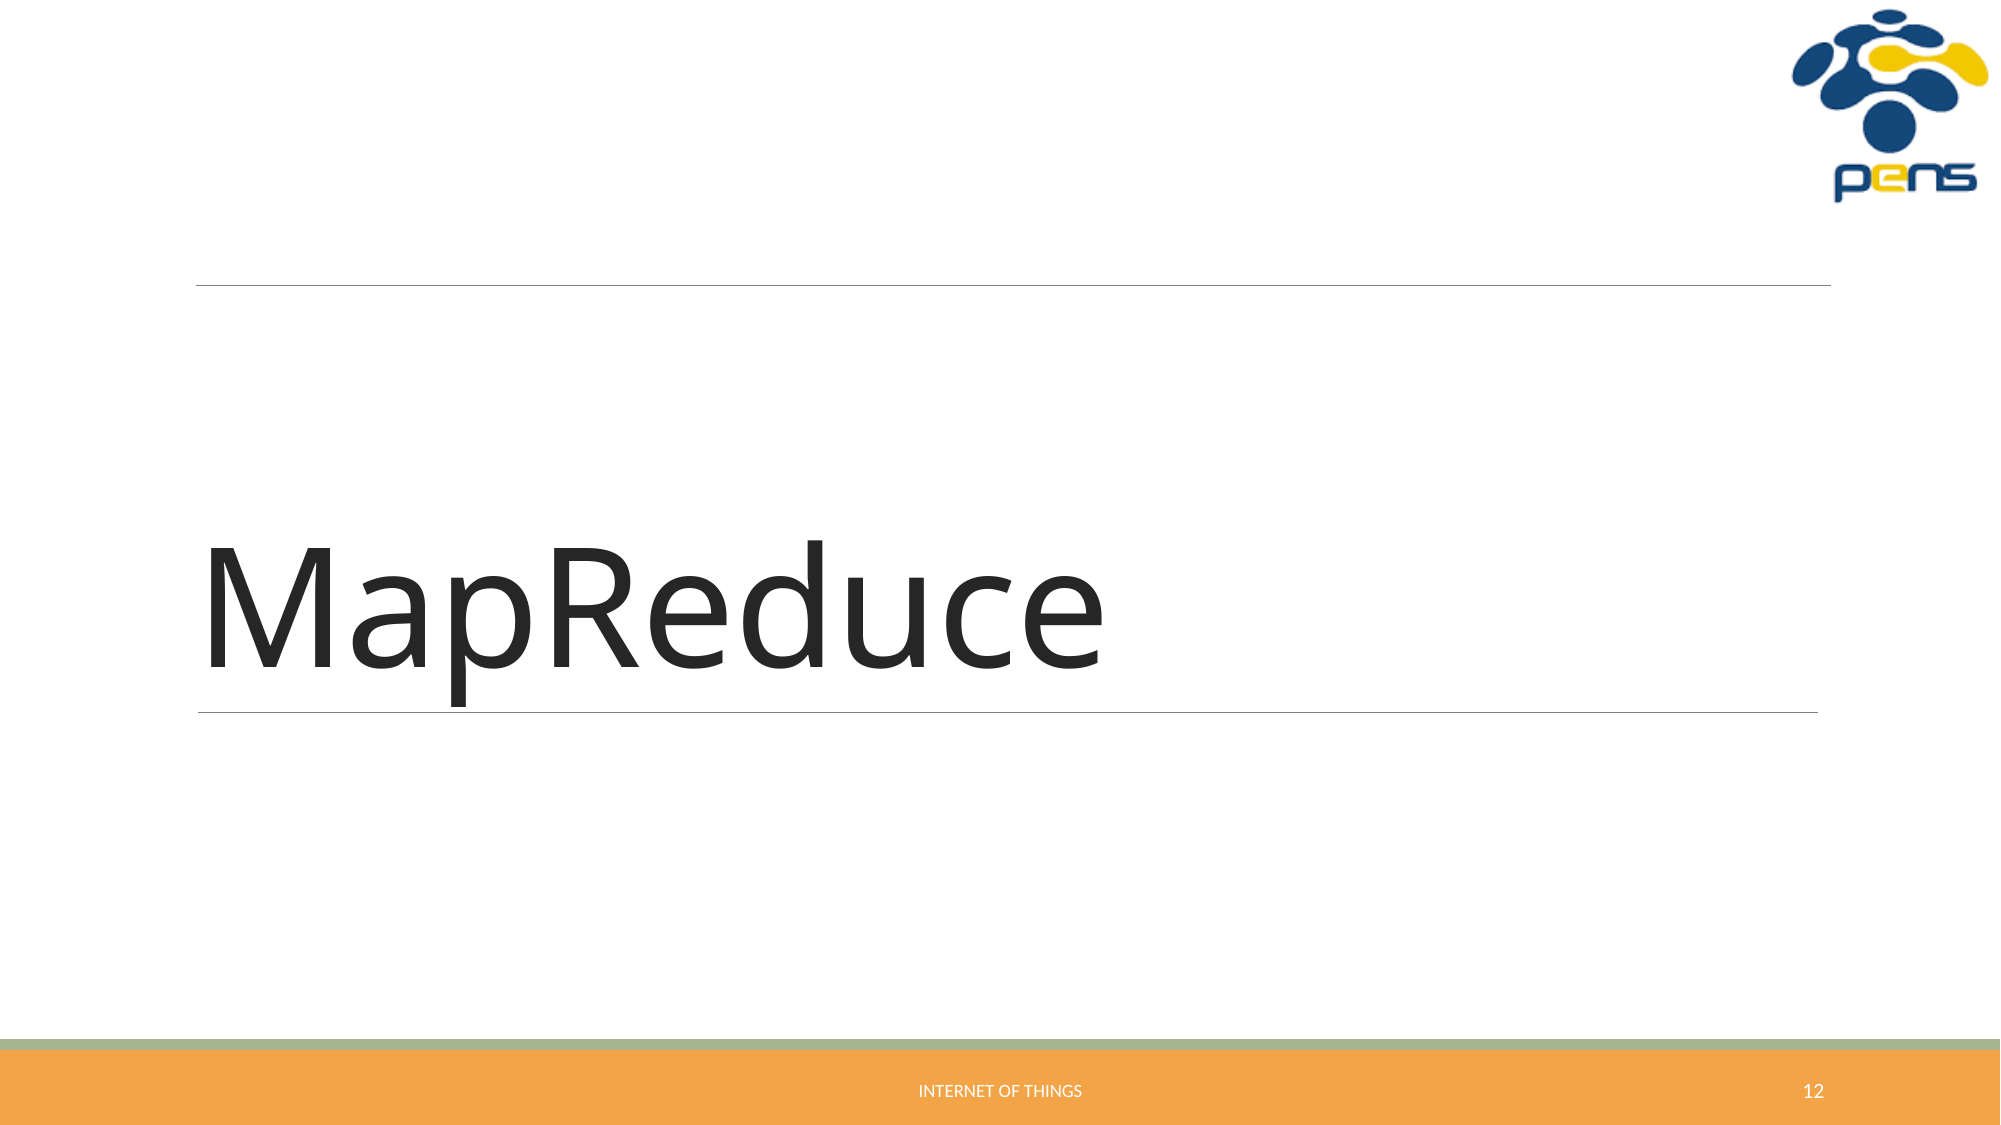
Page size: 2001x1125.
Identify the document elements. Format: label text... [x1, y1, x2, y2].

title MapReduce [180, 124, 1830, 710]
picture [1782, 2, 2000, 209]
slide_number 12 [1624, 1059, 1840, 1120]
footer Internet of Things [604, 1059, 1396, 1120]
